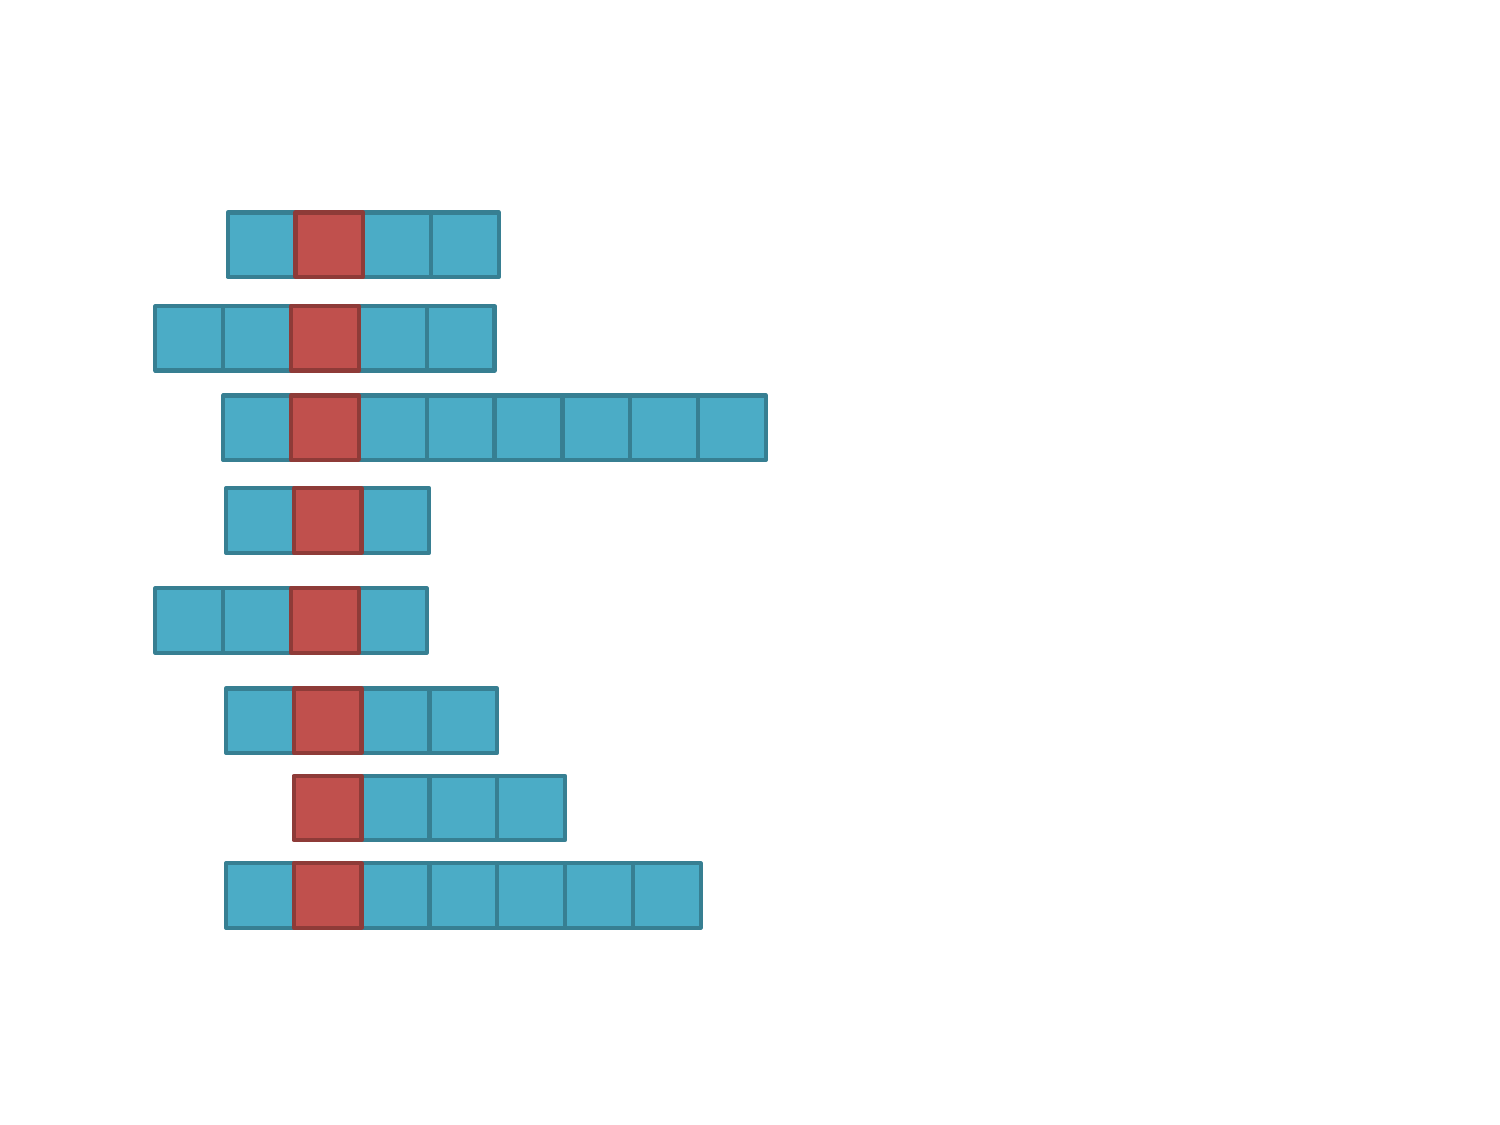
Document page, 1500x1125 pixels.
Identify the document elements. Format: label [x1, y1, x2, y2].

text_box [289, 586, 361, 655]
text_box [364, 486, 431, 555]
text_box [293, 210, 365, 279]
text_box [429, 210, 501, 279]
text_box [427, 861, 499, 930]
text_box [289, 393, 361, 462]
text_box [499, 774, 567, 842]
text_box [427, 774, 499, 842]
text_box [153, 304, 221, 373]
text_box [499, 861, 563, 930]
text_box [700, 393, 768, 462]
text_box [221, 586, 289, 655]
text_box [361, 304, 425, 373]
text_box [427, 686, 499, 755]
text_box [425, 304, 497, 373]
text_box [560, 393, 632, 462]
text_box [221, 393, 289, 462]
text_box [364, 774, 427, 842]
text_box [221, 304, 289, 373]
text_box [292, 486, 364, 555]
text_box [292, 686, 364, 755]
text_box [361, 586, 429, 655]
text_box [365, 210, 429, 279]
text_box [364, 686, 427, 755]
text_box [497, 393, 560, 462]
text_box [224, 486, 292, 555]
text_box [360, 393, 425, 462]
text_box [153, 586, 221, 655]
text_box [224, 686, 292, 755]
text_box [289, 304, 361, 373]
text_box [292, 774, 364, 842]
text_box [563, 861, 635, 930]
text_box [632, 393, 700, 462]
text_box [292, 861, 364, 930]
text_box [226, 210, 293, 279]
text_box [364, 861, 427, 930]
text_box [224, 861, 292, 930]
text_box [635, 861, 703, 930]
text_box [425, 393, 497, 462]
